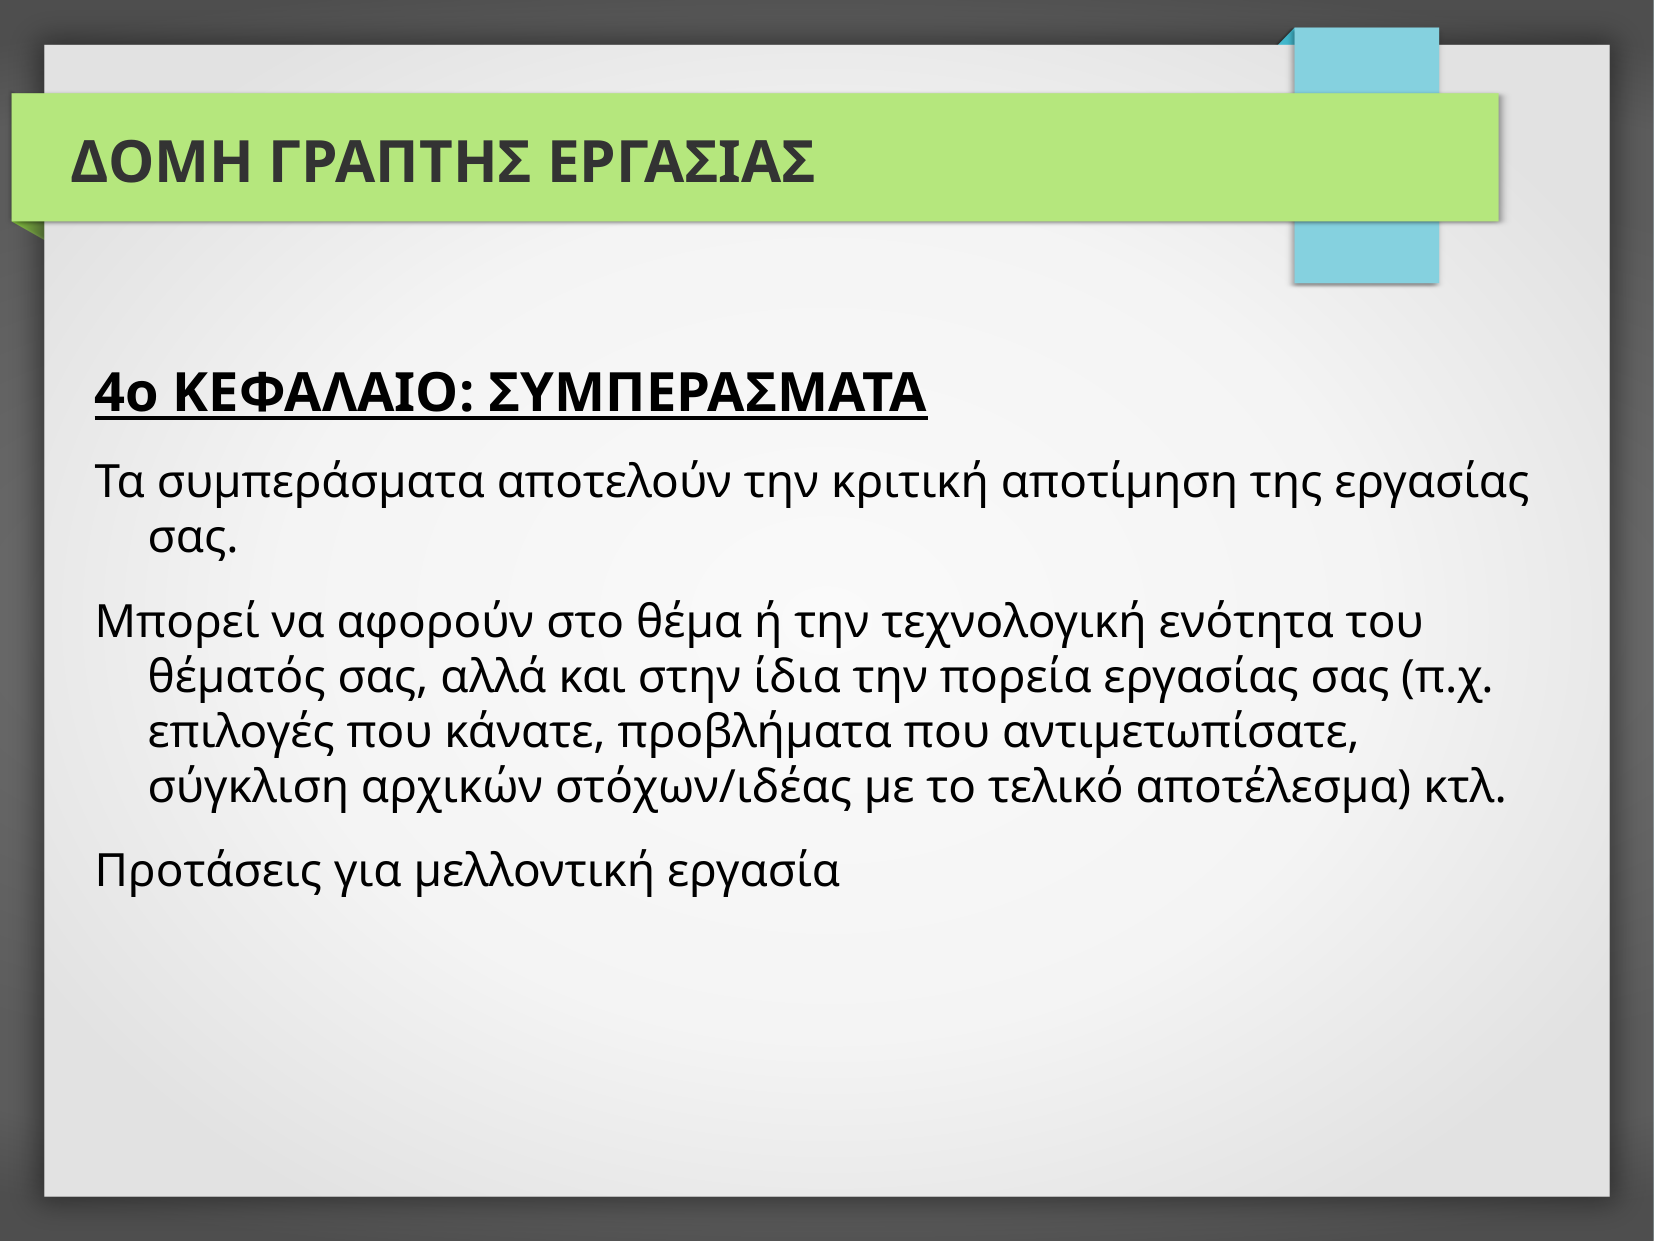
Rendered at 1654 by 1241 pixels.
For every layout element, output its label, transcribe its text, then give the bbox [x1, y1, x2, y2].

picture [0, 0, 1654, 1241]
title ΔΟΜΗ ΓΡΑΠΤΗΣ ΕΡΓΑΣΙΑΣ [70, 106, 1302, 213]
list 4ο ΚΕΦΑΛΑΙΟ: ΣΥΜΠΕΡΑΣΜΑΤΑ Τα συμπεράσματα αποτελούν την κριτική αποτίμηση της εργασίας σας. Μπορεί να αφορούν στο θέμα ή την τεχνολογική ενότητα του θέματός σας, αλλά και στην ίδια την πορεία εργασίας σας (π.χ. επιλογές που κάνατε, προβλήματα που αντιμετωπίσατε, σύγκλιση αρχικών στόχων/ιδέας με το τελικό αποτέλεσμα) κτλ. Προτάσεις για μελλοντική εργασία [76, 357, 1532, 1077]
